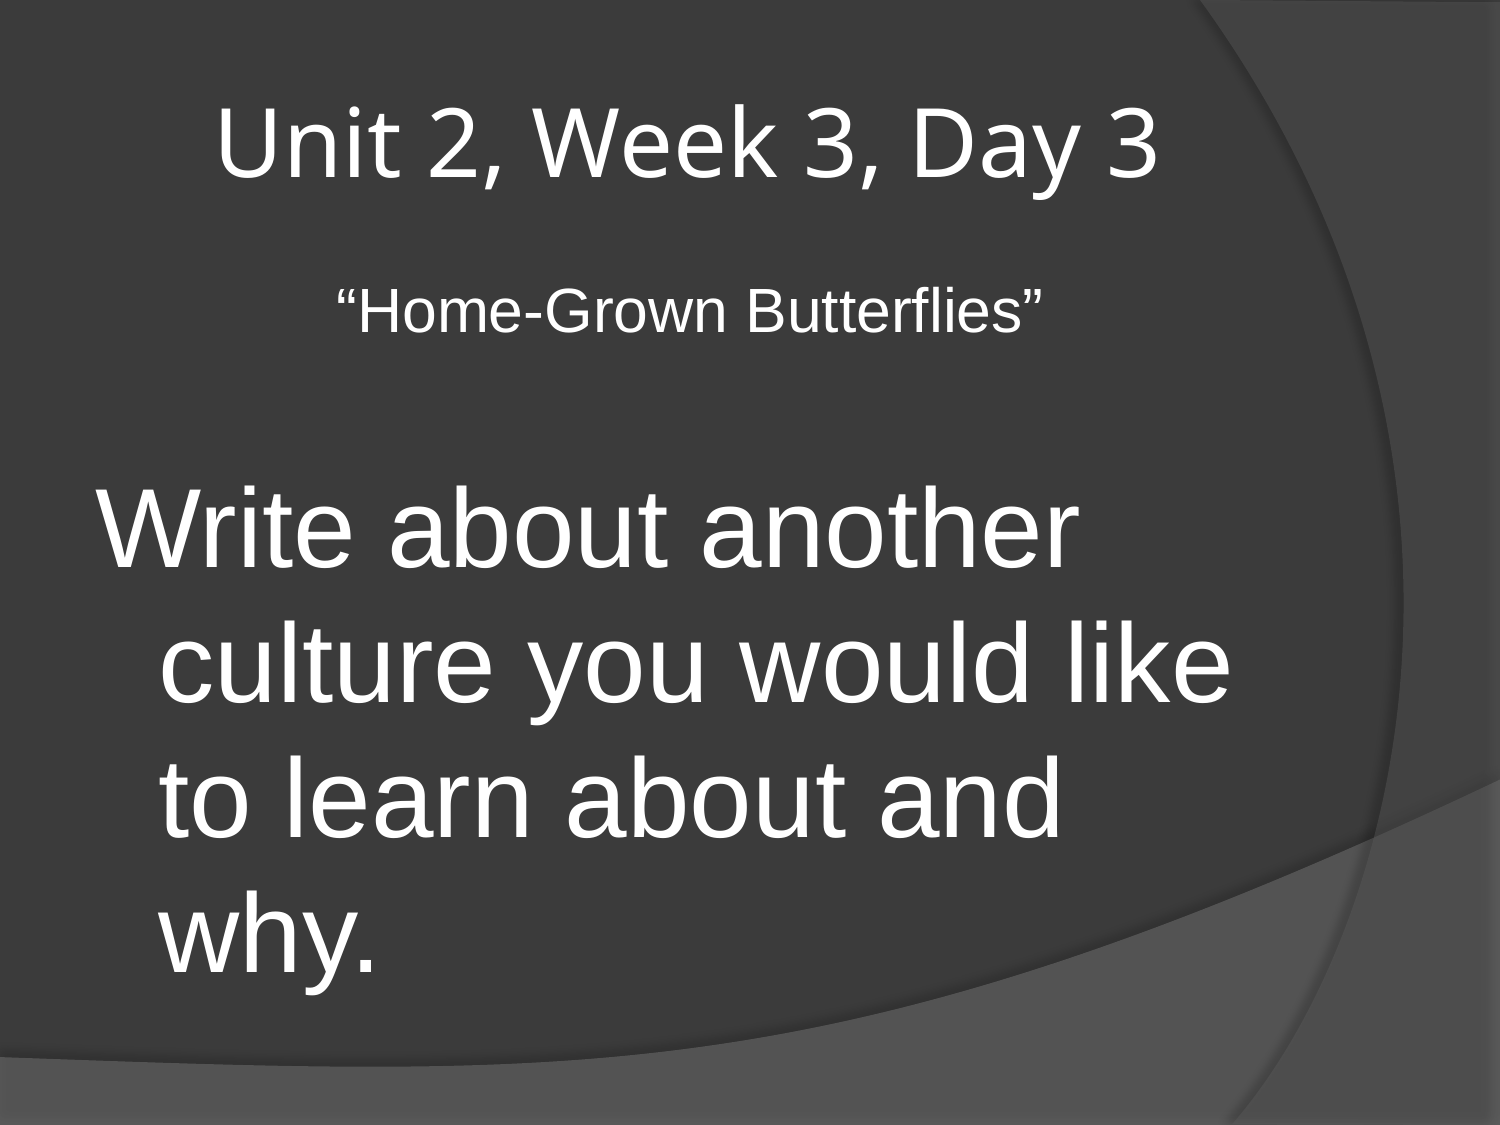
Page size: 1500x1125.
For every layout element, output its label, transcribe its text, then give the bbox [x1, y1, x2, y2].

list “Home-Grown Butterflies” Write about another culture you would like to learn about and why. [75, 262, 1300, 1005]
title Unit 2, Week 3, Day 3 [75, 45, 1300, 233]
